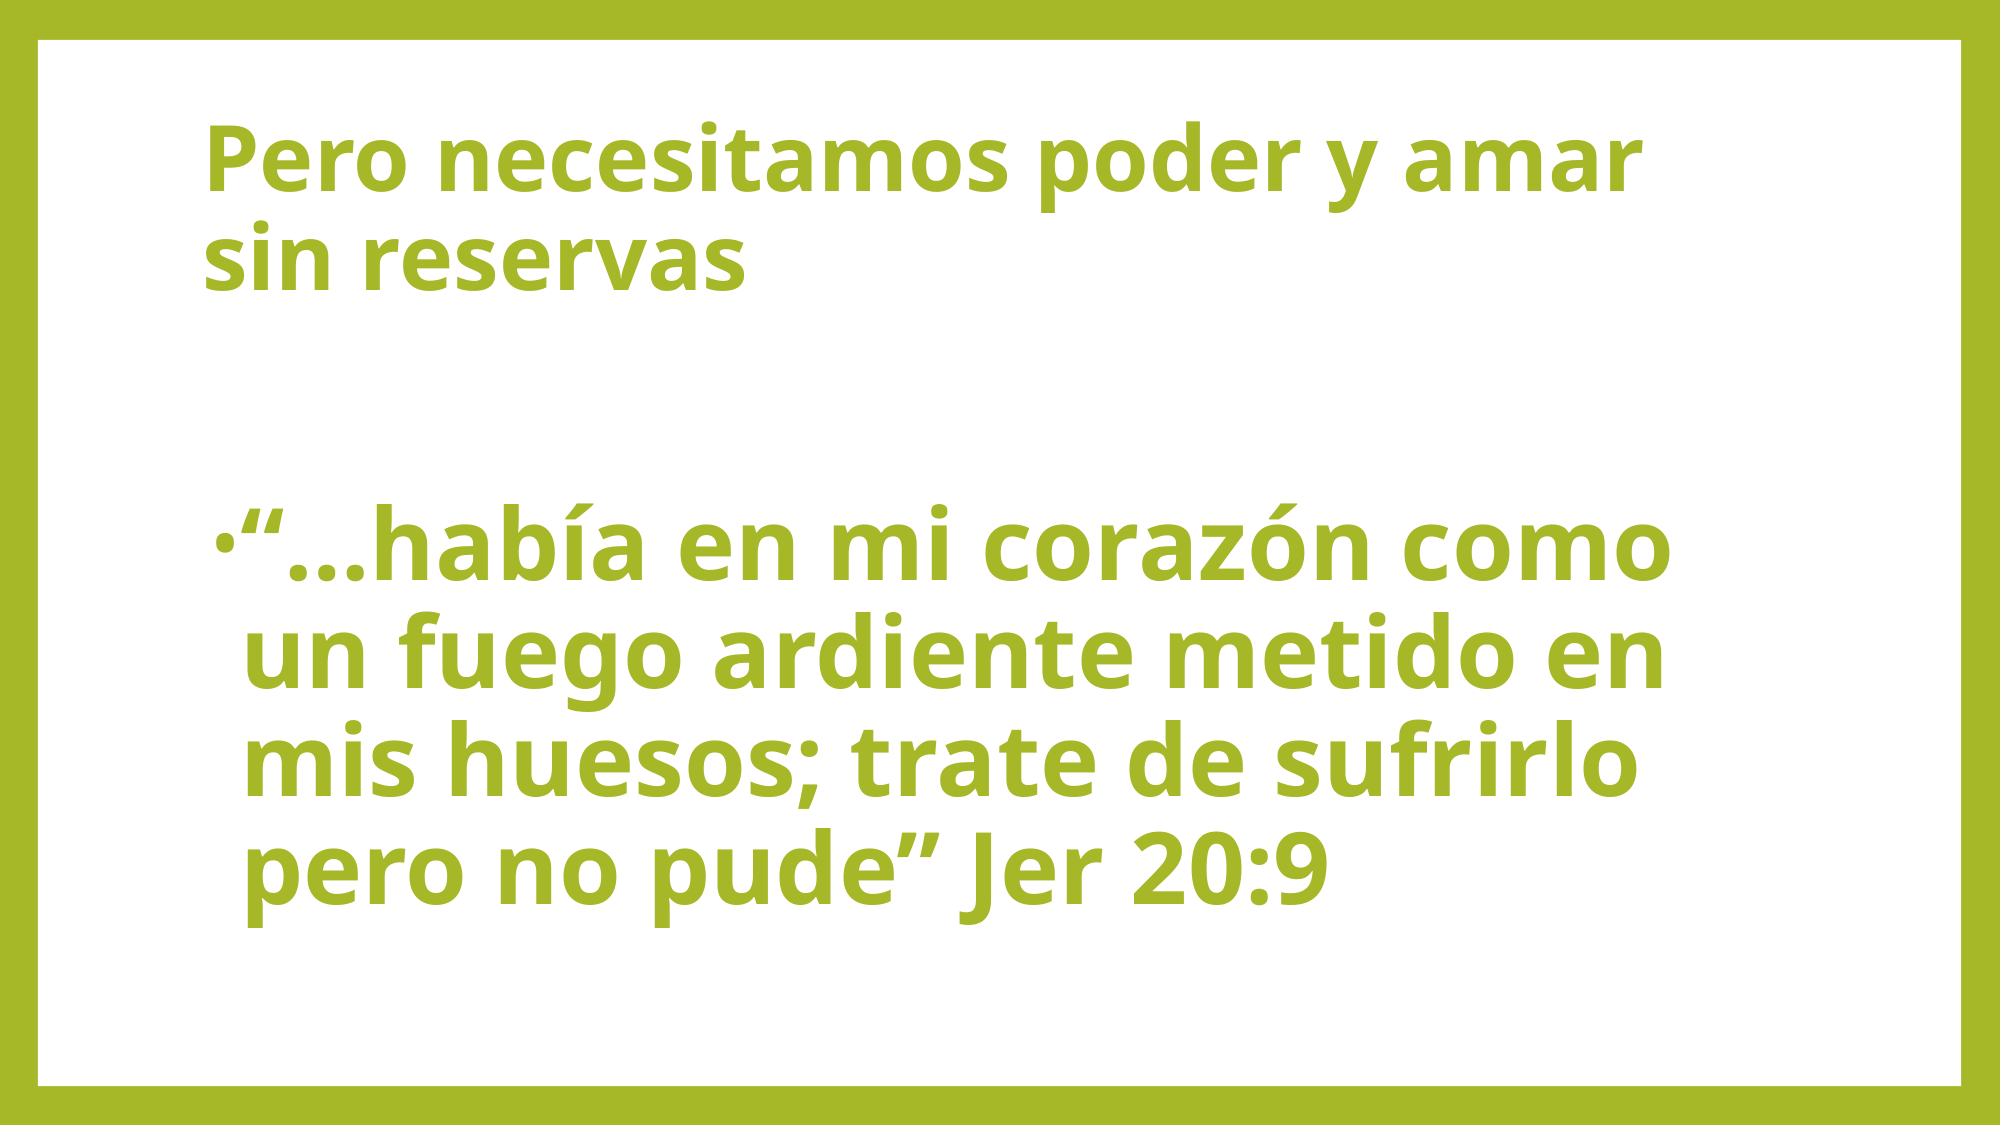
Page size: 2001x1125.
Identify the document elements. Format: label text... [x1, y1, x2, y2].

list “…había en mi corazón como un fuego ardiente metido en mis huesos; trate de sufrirlo pero no pude” Jer 20:9 [187, 337, 1808, 1000]
title Pero necesitamos poder y amar sin reservas [187, 99, 1808, 323]
